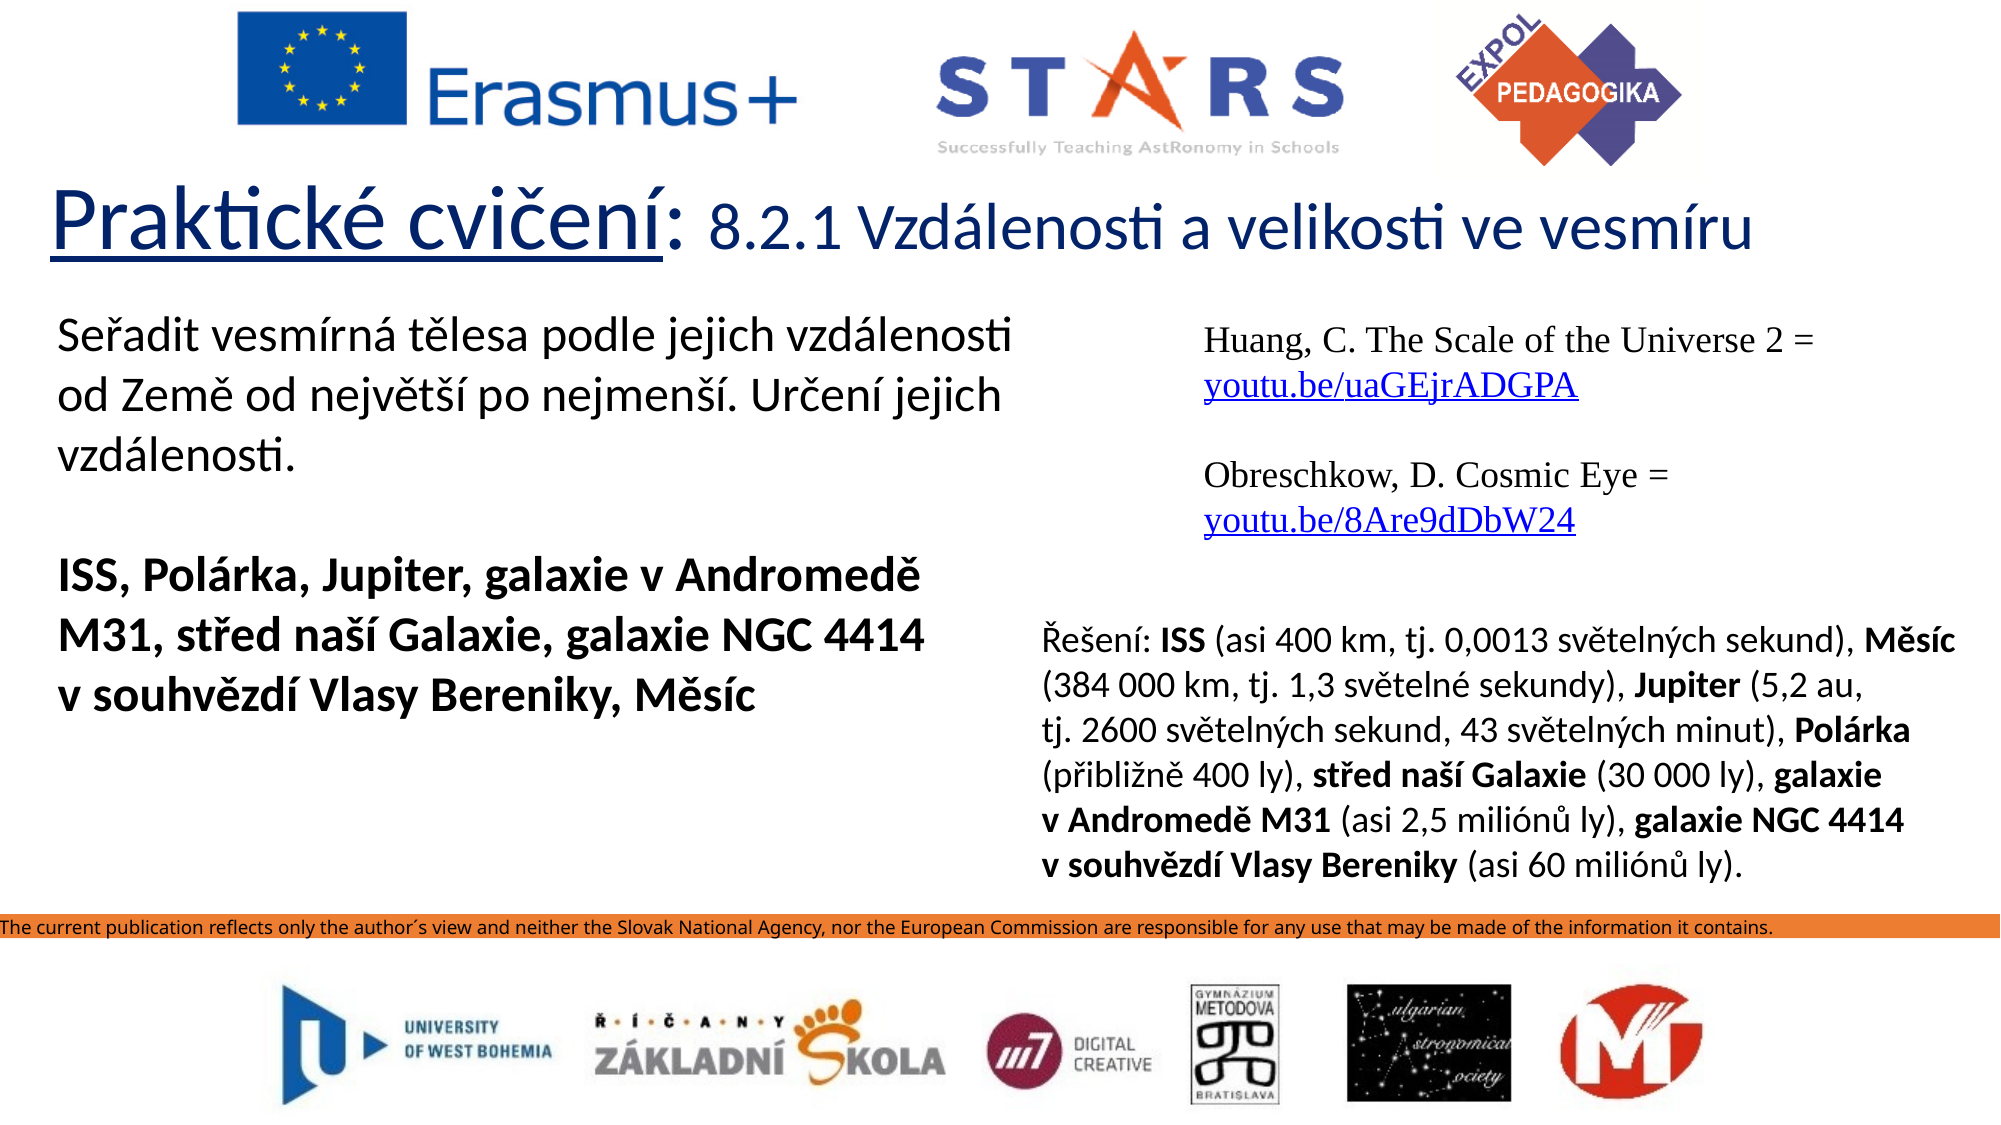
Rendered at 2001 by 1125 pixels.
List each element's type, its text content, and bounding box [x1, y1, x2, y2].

text_box Huang, C. The Scale of the Universe 2 = youtu.be/uaGEjrADGPA Obreschkow, D. Cosmic Eye = youtu.be/8Are9dDbW24 [1188, 307, 1889, 547]
text_box Praktické cvičení: 8.2.1 Vzdálenosti a velikosti ve vesmíru [42, 151, 1960, 276]
text_box The current publication reflects only the author´s view and neither the Slovak National Agency, nor the European Commission are responsible for any use that may be made of the information it contains. [0, 914, 2000, 939]
picture [260, 954, 1743, 1125]
text_box Seřadit vesmírná tělesa podle jejich vzdálenosti od Země od největší po nejmenší. Určení jejich vzdálenosti. ISS, Polárka, Jupiter, galaxie v Andromedě M31, střed naší Galaxie, galaxie NGC 4414 v souhvězdí Vlasy Bereniky, Měsíc [42, 294, 1043, 730]
text_box Řešení: ISS (asi 400 km, tj. 0,0013 světelných sekund), Měsíc (384 000 km, tj. 1,3 světelné sekundy), Jupiter (5,2 au, tj. 2600 světelných sekund, 43 světelných minut), Polárka (přibližně 400 ly), střed naší Galaxie (30 000 ly), galaxie v Andromedě M31 (asi 2,5 miliónů ly), galaxie NGC 4414 v souhvězdí Vlasy Bereniky (asi 60 miliónů ly). [1026, 607, 1986, 892]
picture [205, 0, 1795, 181]
